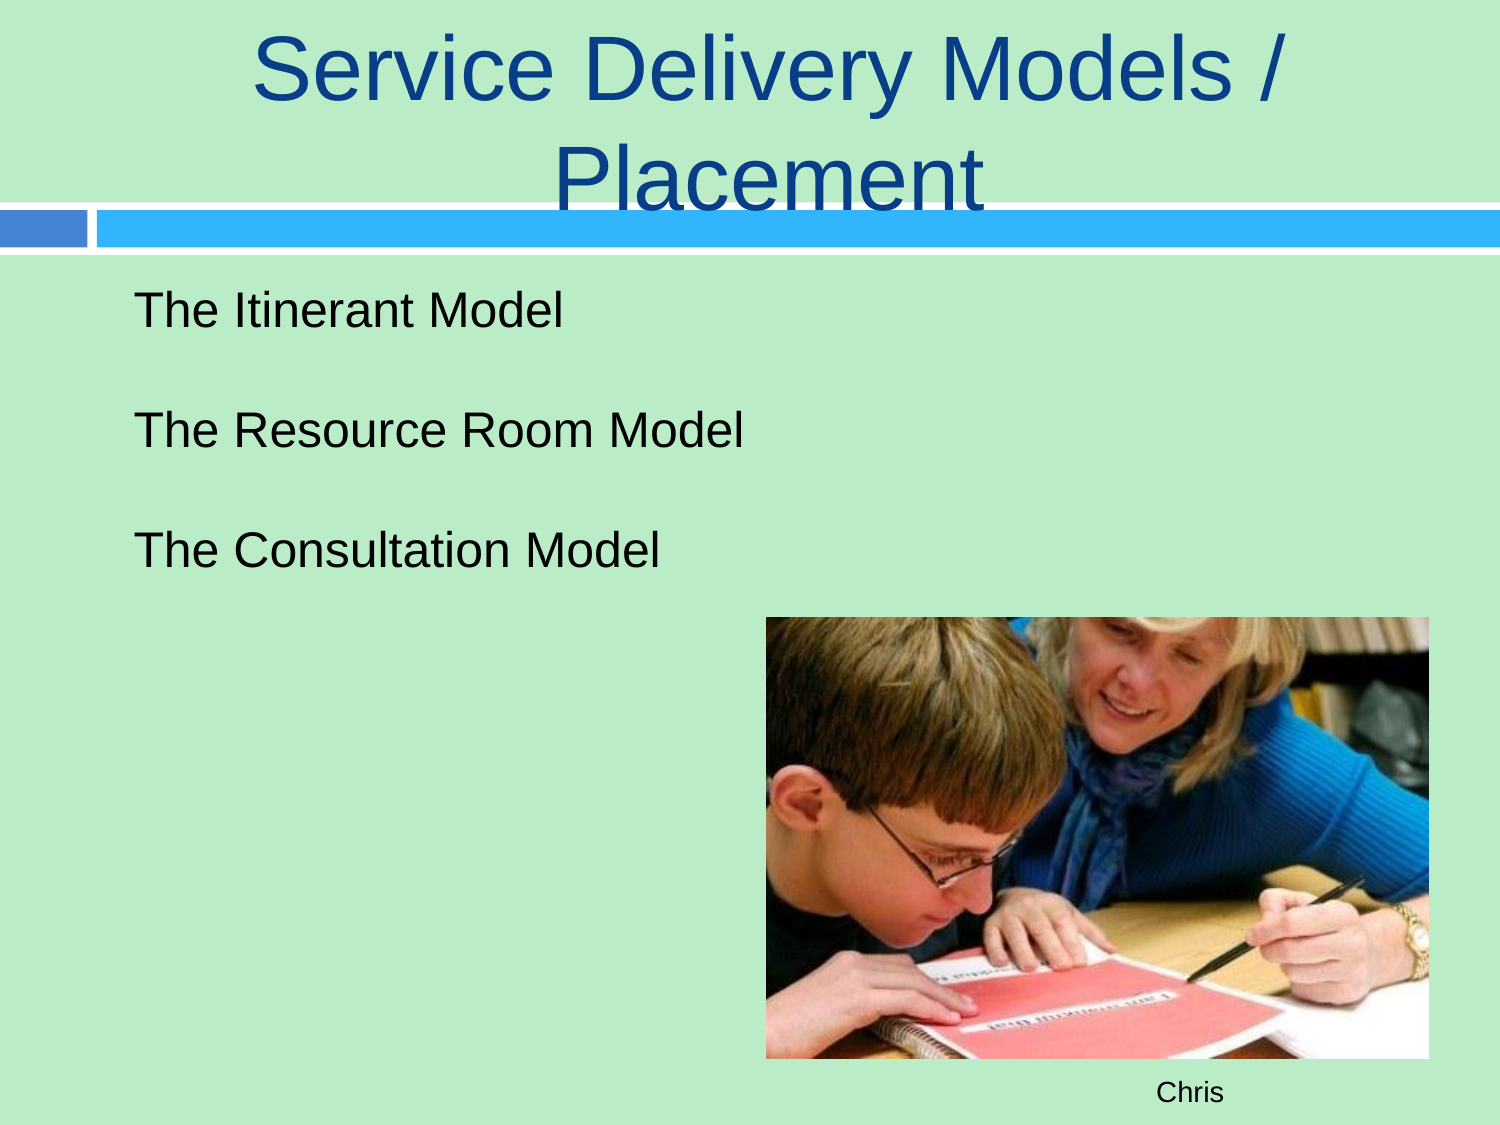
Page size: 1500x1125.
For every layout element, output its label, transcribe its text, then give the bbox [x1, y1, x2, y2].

list The Itinerant Model The Resource Room Model The Consultation Model [100, 262, 1438, 1000]
text_box Chris [1141, 1066, 1356, 1108]
title Service Delivery Models / Placement [100, 37, 1438, 200]
picture [1405, 791, 1426, 802]
picture [765, 617, 1430, 1059]
